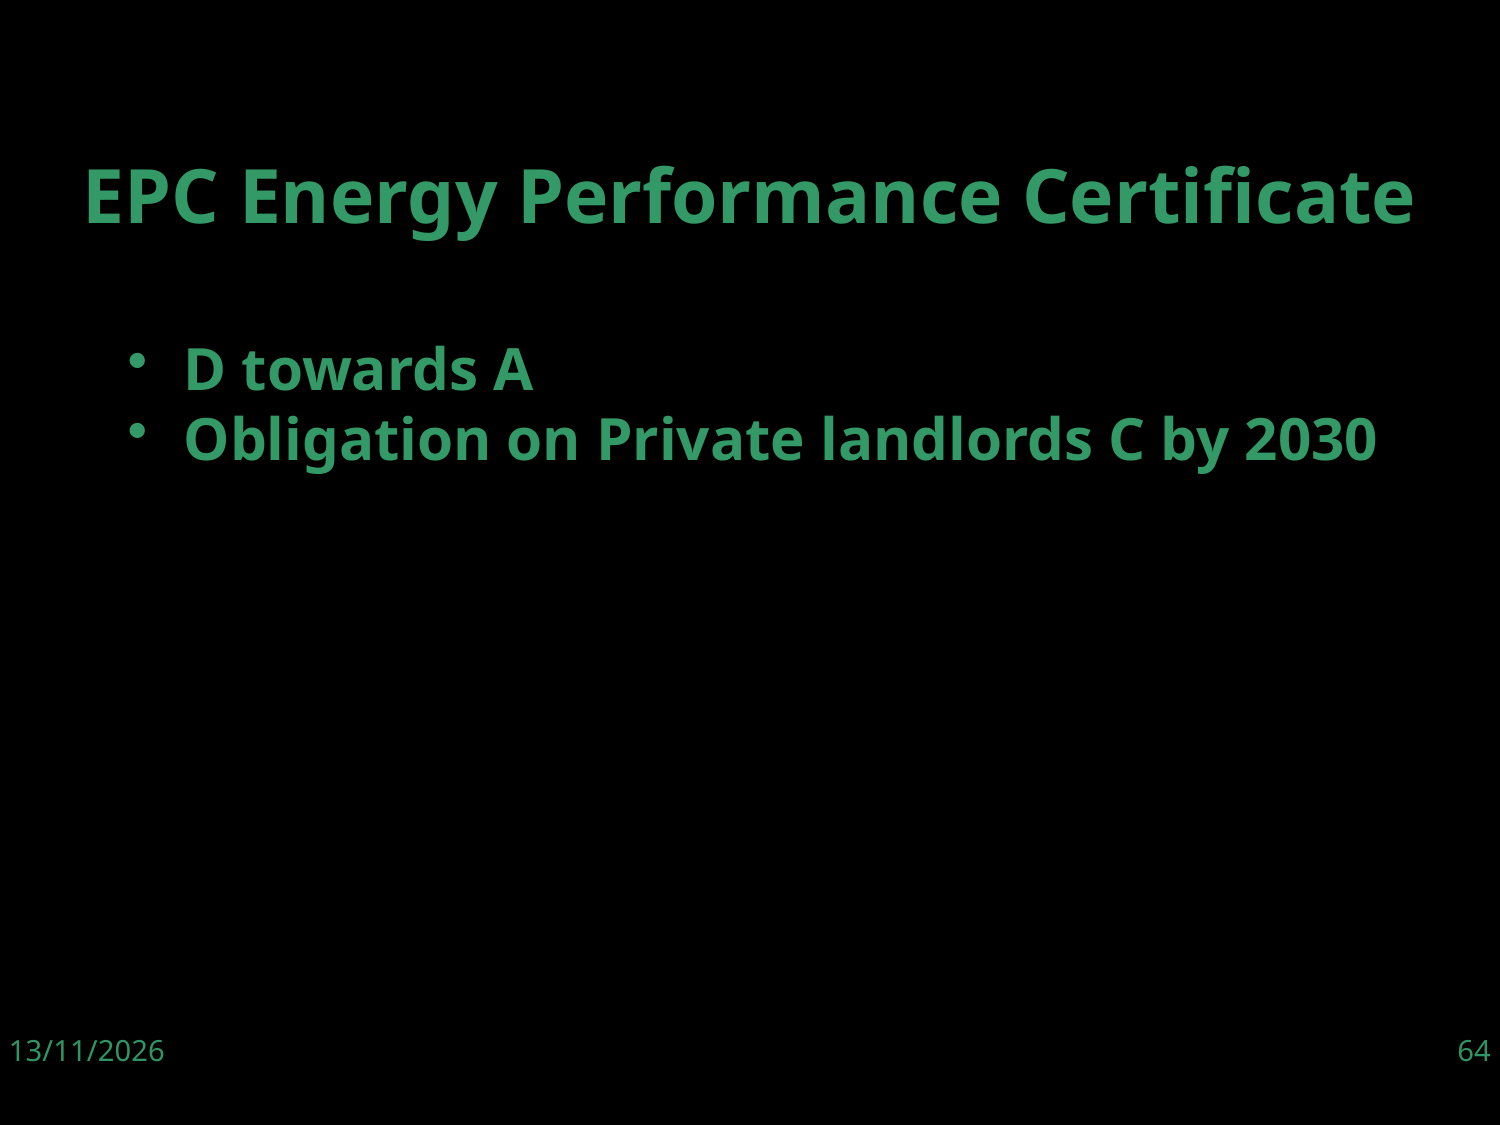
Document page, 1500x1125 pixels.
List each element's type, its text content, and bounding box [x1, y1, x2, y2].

title EPC Energy Performance Certificate [0, 99, 1500, 288]
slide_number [0, 1024, 112, 1101]
list D towards A Obligation on Private landlords C by 2030 [112, 324, 1500, 1125]
